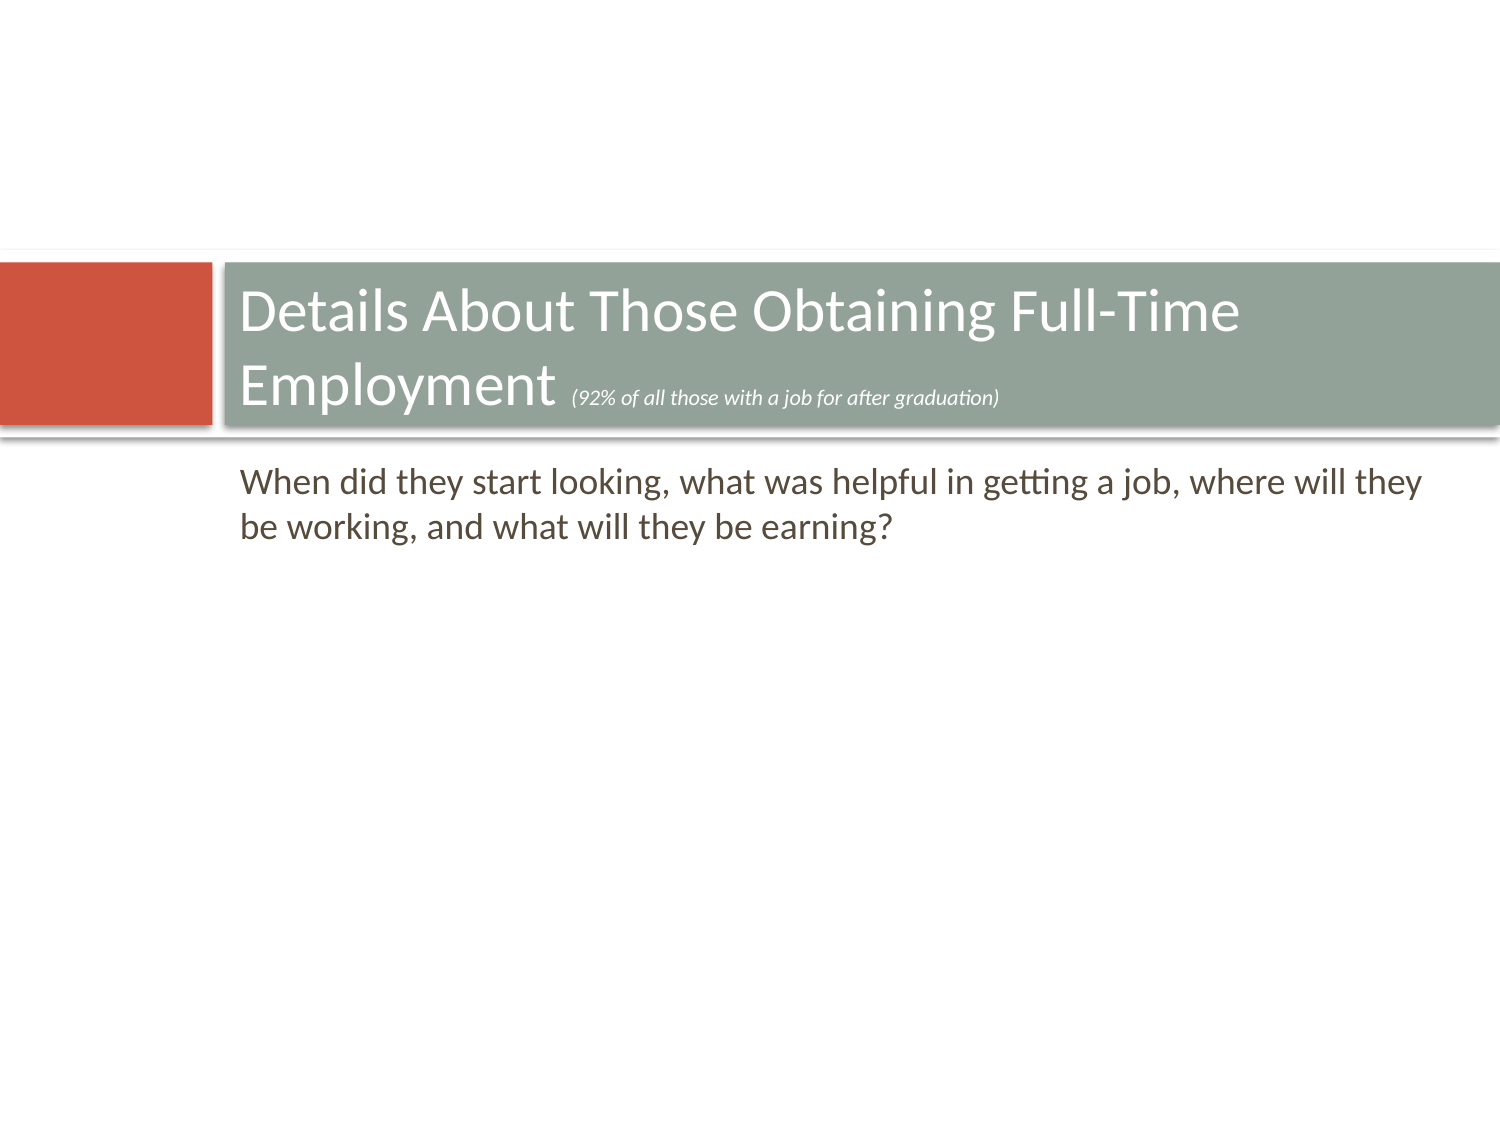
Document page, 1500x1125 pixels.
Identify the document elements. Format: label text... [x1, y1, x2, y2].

title Details About Those Obtaining Full-Time Employment (92% of all those with a job for after graduation) [225, 262, 1475, 425]
list When did they start looking, what was helpful in getting a job, where will they be working, and what will they be earning? [225, 450, 1450, 725]
